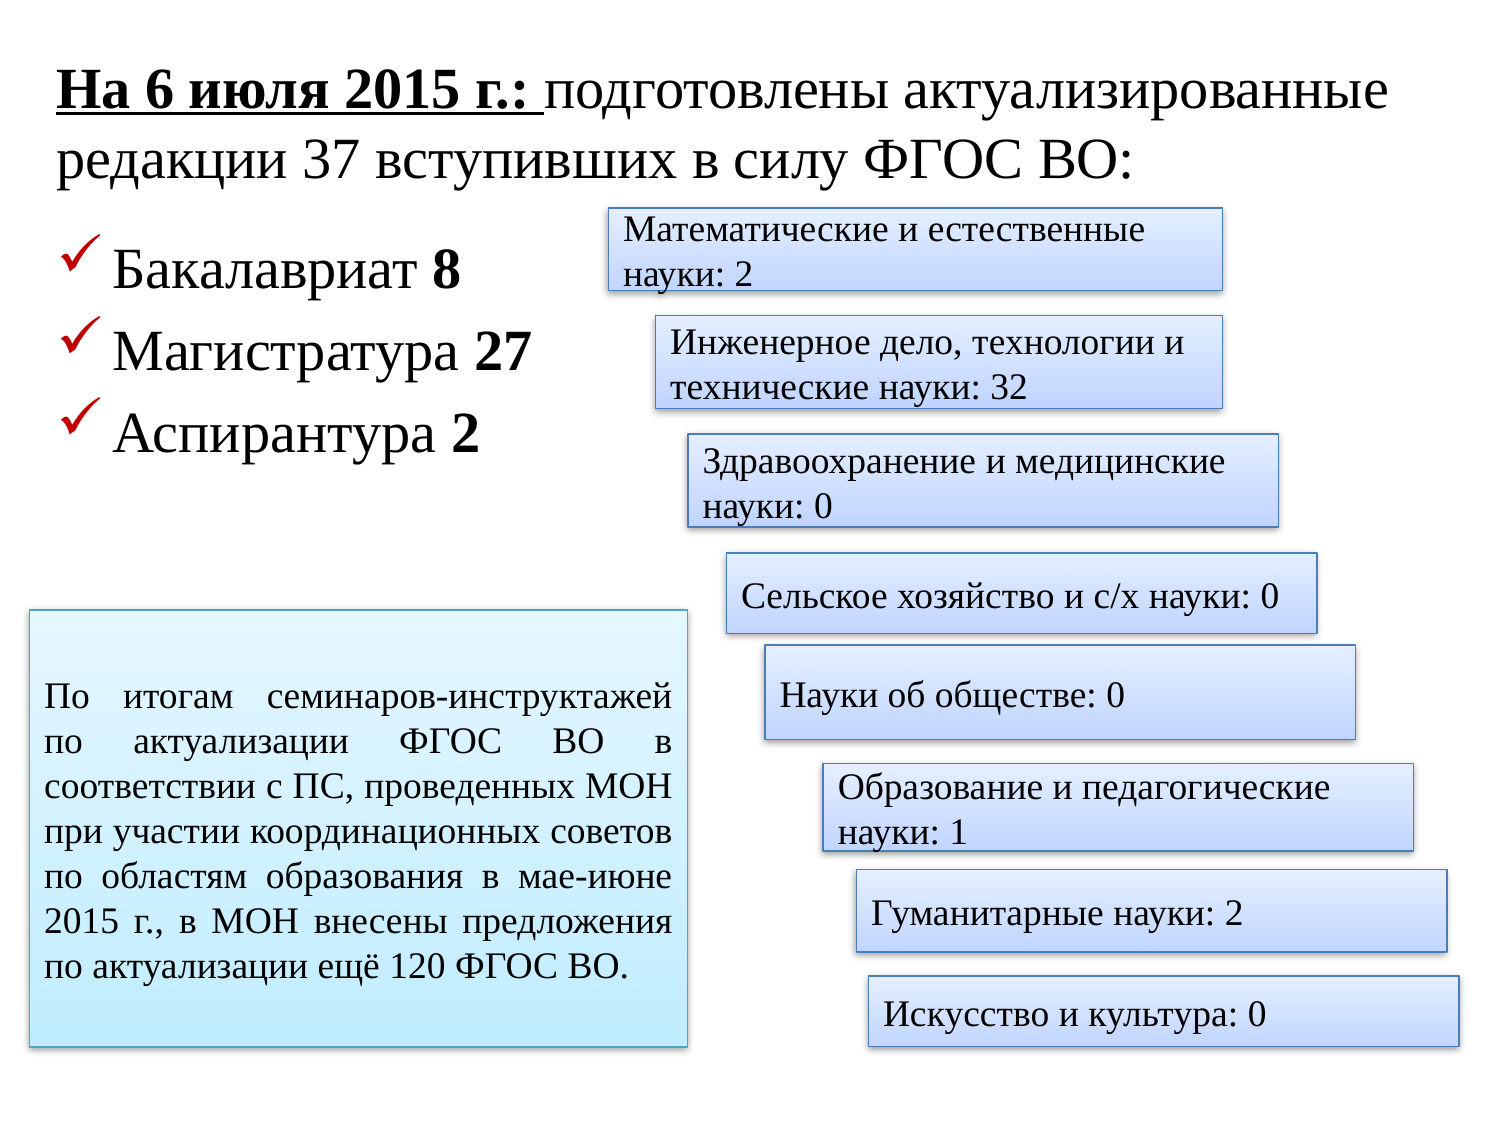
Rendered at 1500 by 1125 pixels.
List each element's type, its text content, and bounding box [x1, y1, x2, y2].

text_box Сельское хозяйство и с/х науки: 0 [726, 552, 1318, 634]
text_box По итогам семинаров-инструктажей по актуализации ФГОС ВО в соответствии с ПС, проведенных МОН при участии координационных советов по областям образования в мае-июне 2015 г., в МОН внесены предложения по актуализации ещё 120 ФГОС ВО. [29, 609, 688, 1048]
text_box Гуманитарные науки: 2 [856, 869, 1448, 953]
text_box Инженерное дело, технологии и технические науки: 32 [655, 315, 1223, 409]
text_box Науки об обществе: 0 [764, 644, 1356, 740]
text_box Образование и педагогические науки: 1 [822, 763, 1414, 852]
list На 6 июля 2015 г.: подготовлены актуализированные редакции 37 вступивших в силу ФГОС ВО: Бакалавриат 8 Магистратура 27 Аспирантура 2 [41, 42, 1459, 1047]
text_box Искусство и культура: 0 [868, 975, 1460, 1047]
text_box Здравоохранение и медицинские науки: 0 [687, 433, 1279, 528]
text_box Математические и естественные науки: 2 [608, 207, 1223, 291]
